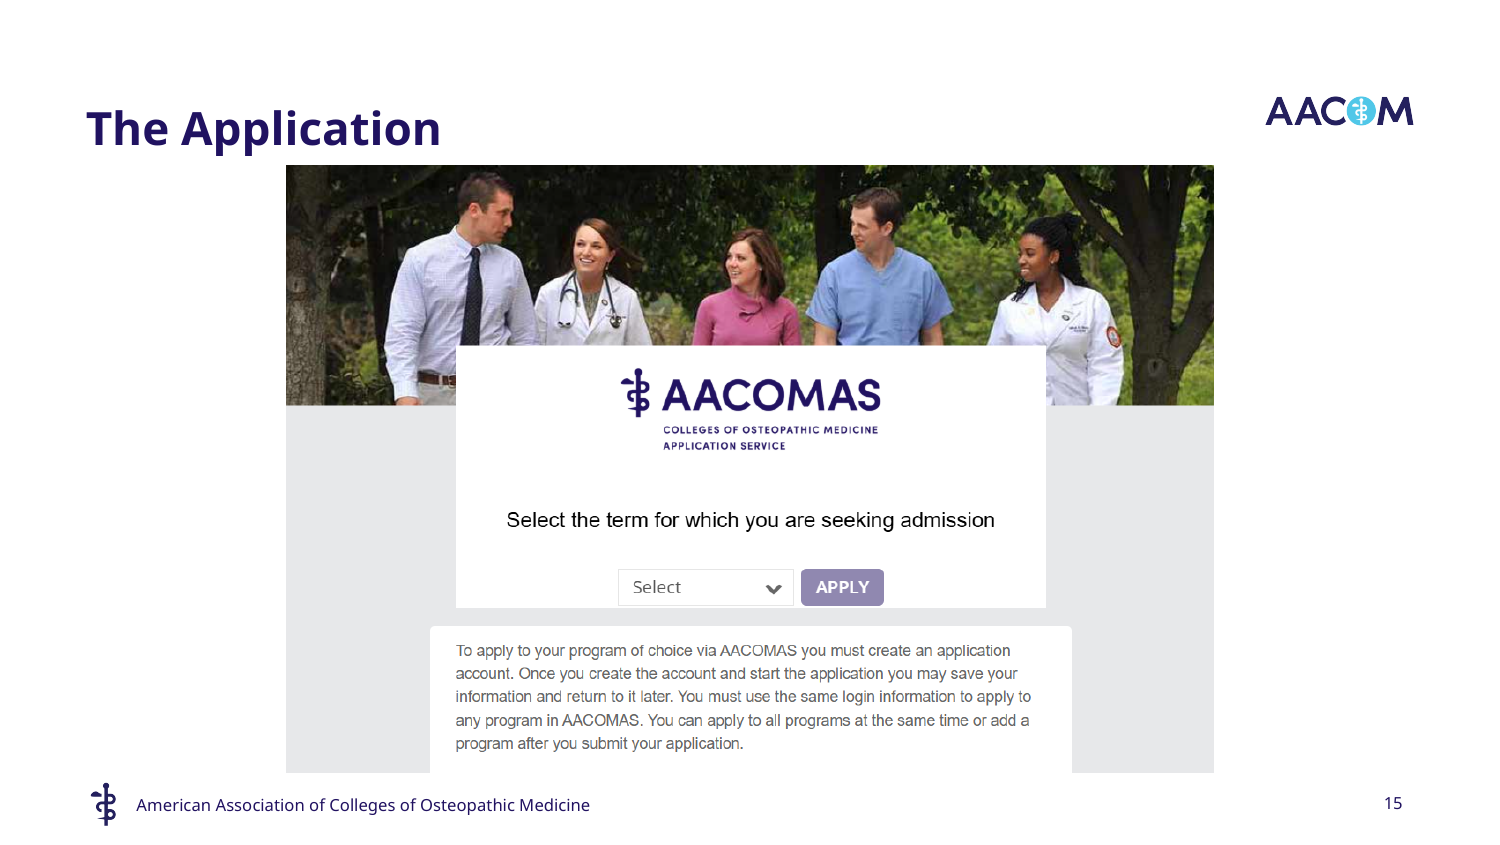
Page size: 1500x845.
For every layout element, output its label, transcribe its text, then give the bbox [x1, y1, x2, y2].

picture [89, 781, 118, 828]
title The Application [70, 98, 1222, 166]
picture [1263, 94, 1416, 127]
picture [286, 165, 1214, 773]
slide_number 15 [1251, 782, 1418, 828]
